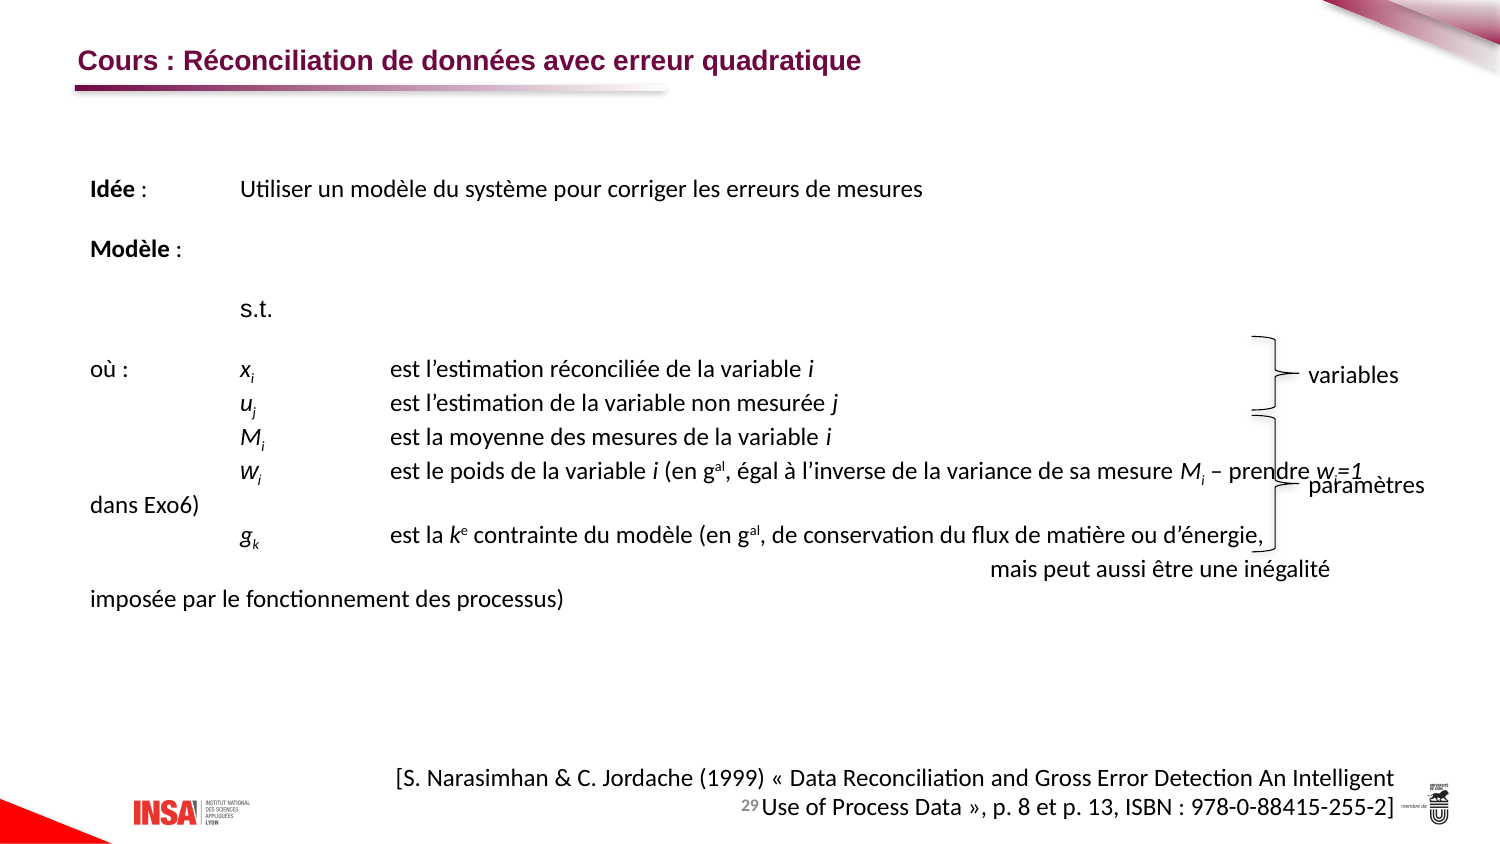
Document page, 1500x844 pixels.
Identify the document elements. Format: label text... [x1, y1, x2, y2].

text_box [1251, 334, 1301, 412]
picture [134, 800, 250, 825]
text_box paramètres [1293, 460, 1500, 506]
picture [1411, 781, 1452, 827]
title Cours : Réconciliation de données avec erreur quadratique [62, 41, 1413, 77]
text_box [1251, 413, 1301, 554]
text_box [S. Narasimhan & C. Jordache (1999) « Data Reconciliation and Gross Error Detection An Intelligent Use of Process Data », p. 8 et p. 13, ISBN : 978-0-88415-255-2] [380, 753, 1411, 829]
text_box variables [1293, 351, 1500, 396]
